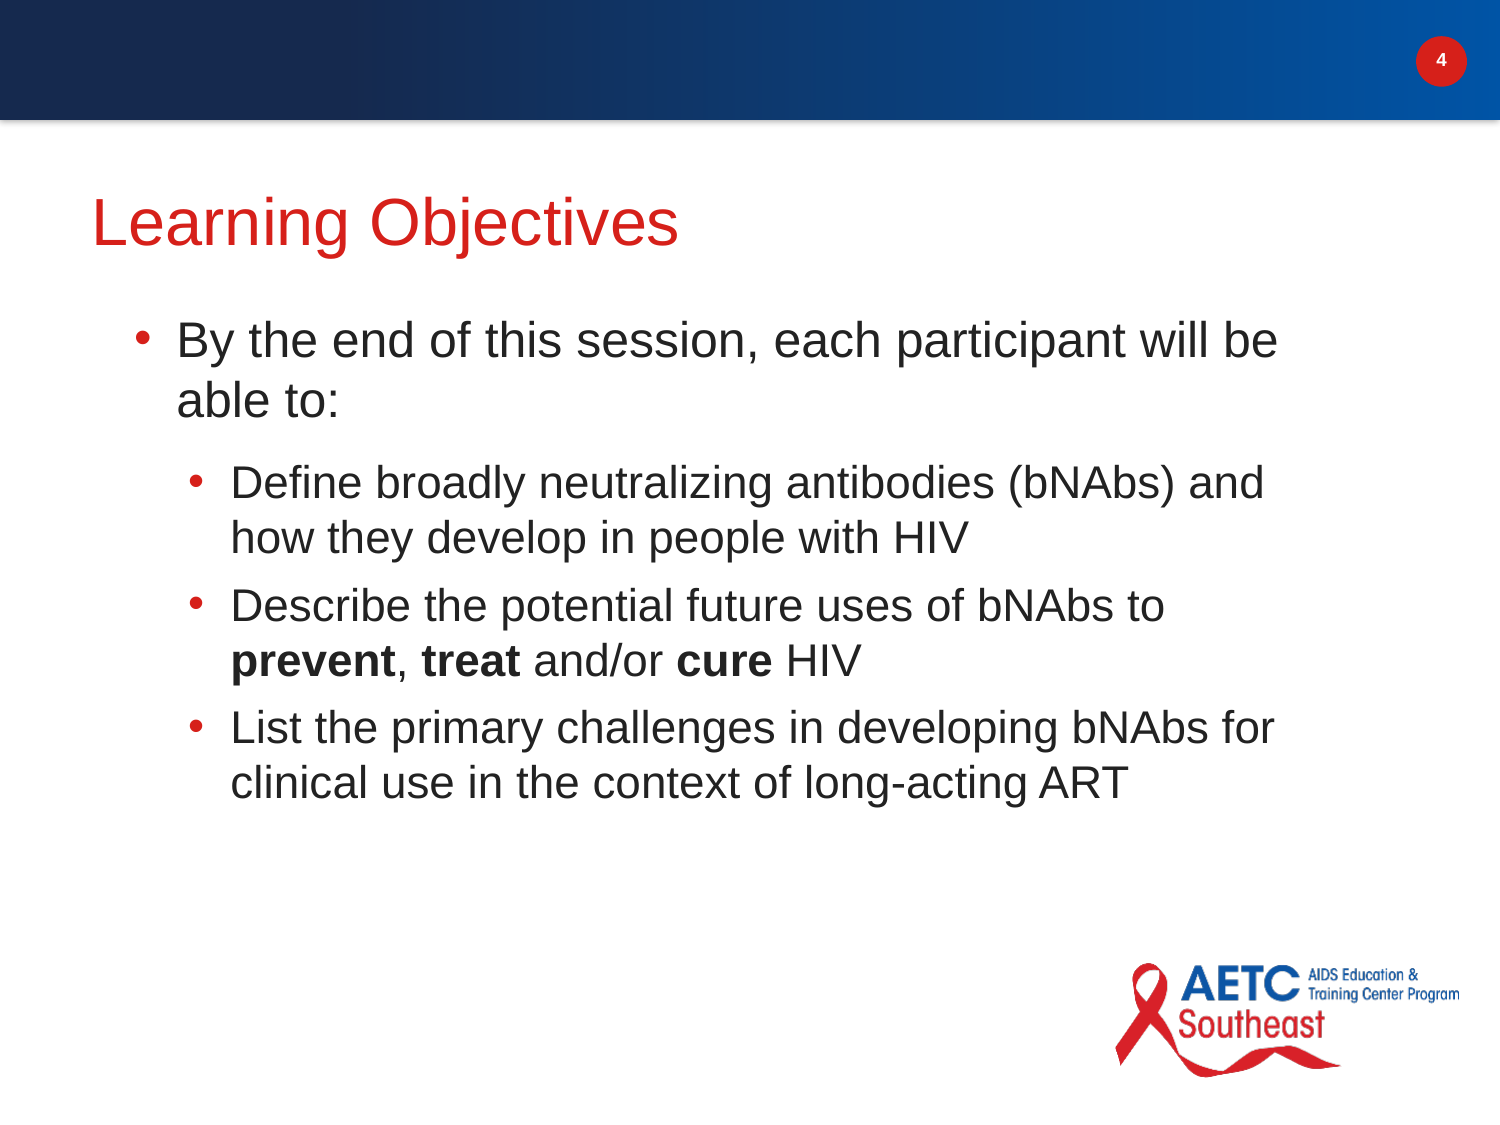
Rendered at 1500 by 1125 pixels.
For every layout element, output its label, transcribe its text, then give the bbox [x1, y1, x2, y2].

title Learning Objectives [76, 171, 1371, 279]
picture [1107, 941, 1467, 1089]
list By the end of this session, each participant will be able to: Define broadly neutralizing antibodies (bNAbs) and how they develop in people with HIV Describe the potential future uses of bNAbs to prevent, treat and/or cure HIV List the primary challenges in developing bNAbs for clinical use in the context of long-acting ART [76, 300, 1371, 825]
